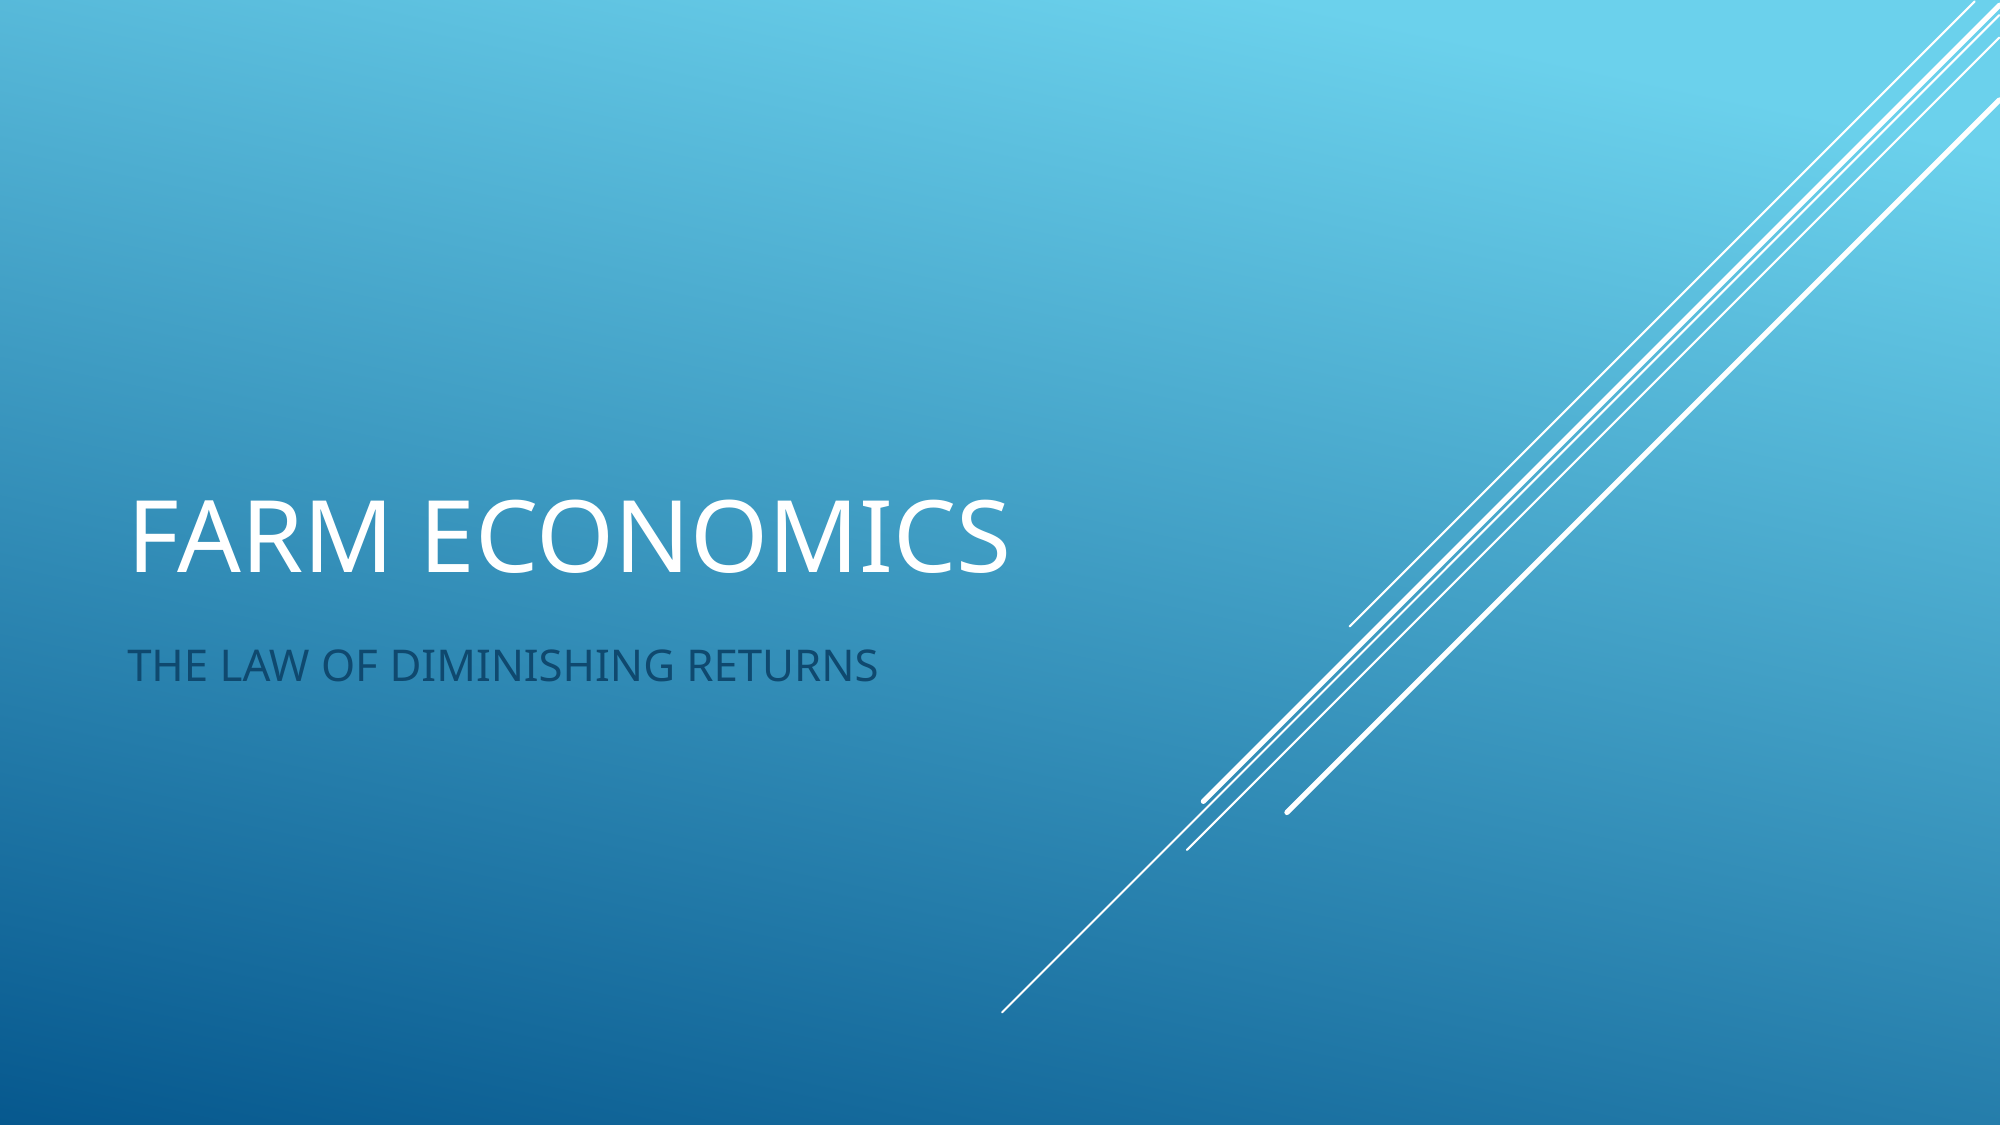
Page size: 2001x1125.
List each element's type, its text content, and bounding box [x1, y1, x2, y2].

title FARM ECONOMICS [112, 112, 1425, 600]
subtitle THE LAW OF DIMINISHING RETURNS [112, 630, 1163, 950]
